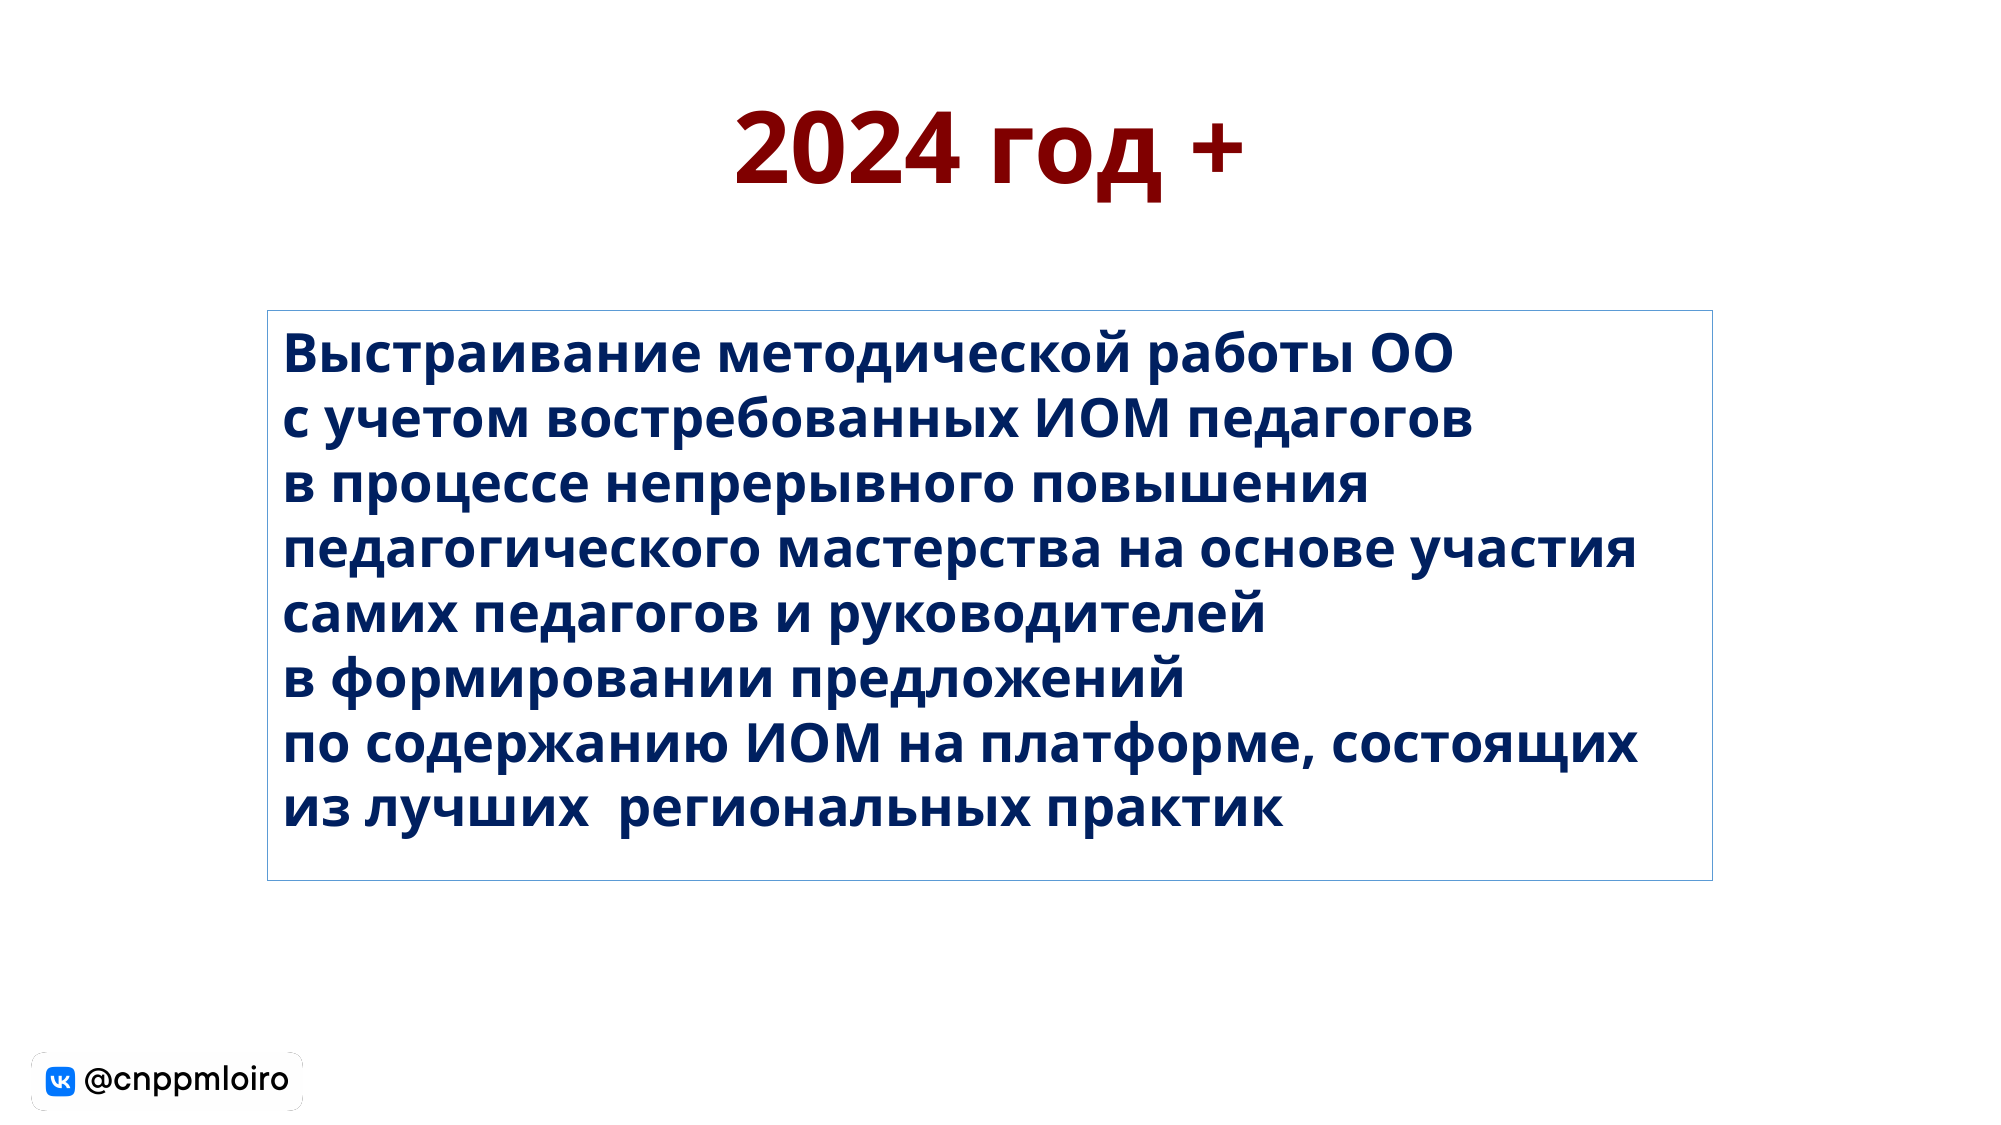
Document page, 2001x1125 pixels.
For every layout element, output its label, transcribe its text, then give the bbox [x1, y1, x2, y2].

text_box Выстраивание методической работы ОО с учетом востребованных ИОМ педагогов в процессе непрерывного повышения педагогического мастерства на основе участия самих педагогов и руководителей в формировании предложений по содержанию ИОМ на платформе, состоящих из лучших региональных практик [267, 310, 1713, 881]
text_box 2024 год + [718, 76, 1262, 212]
picture [31, 1051, 303, 1112]
